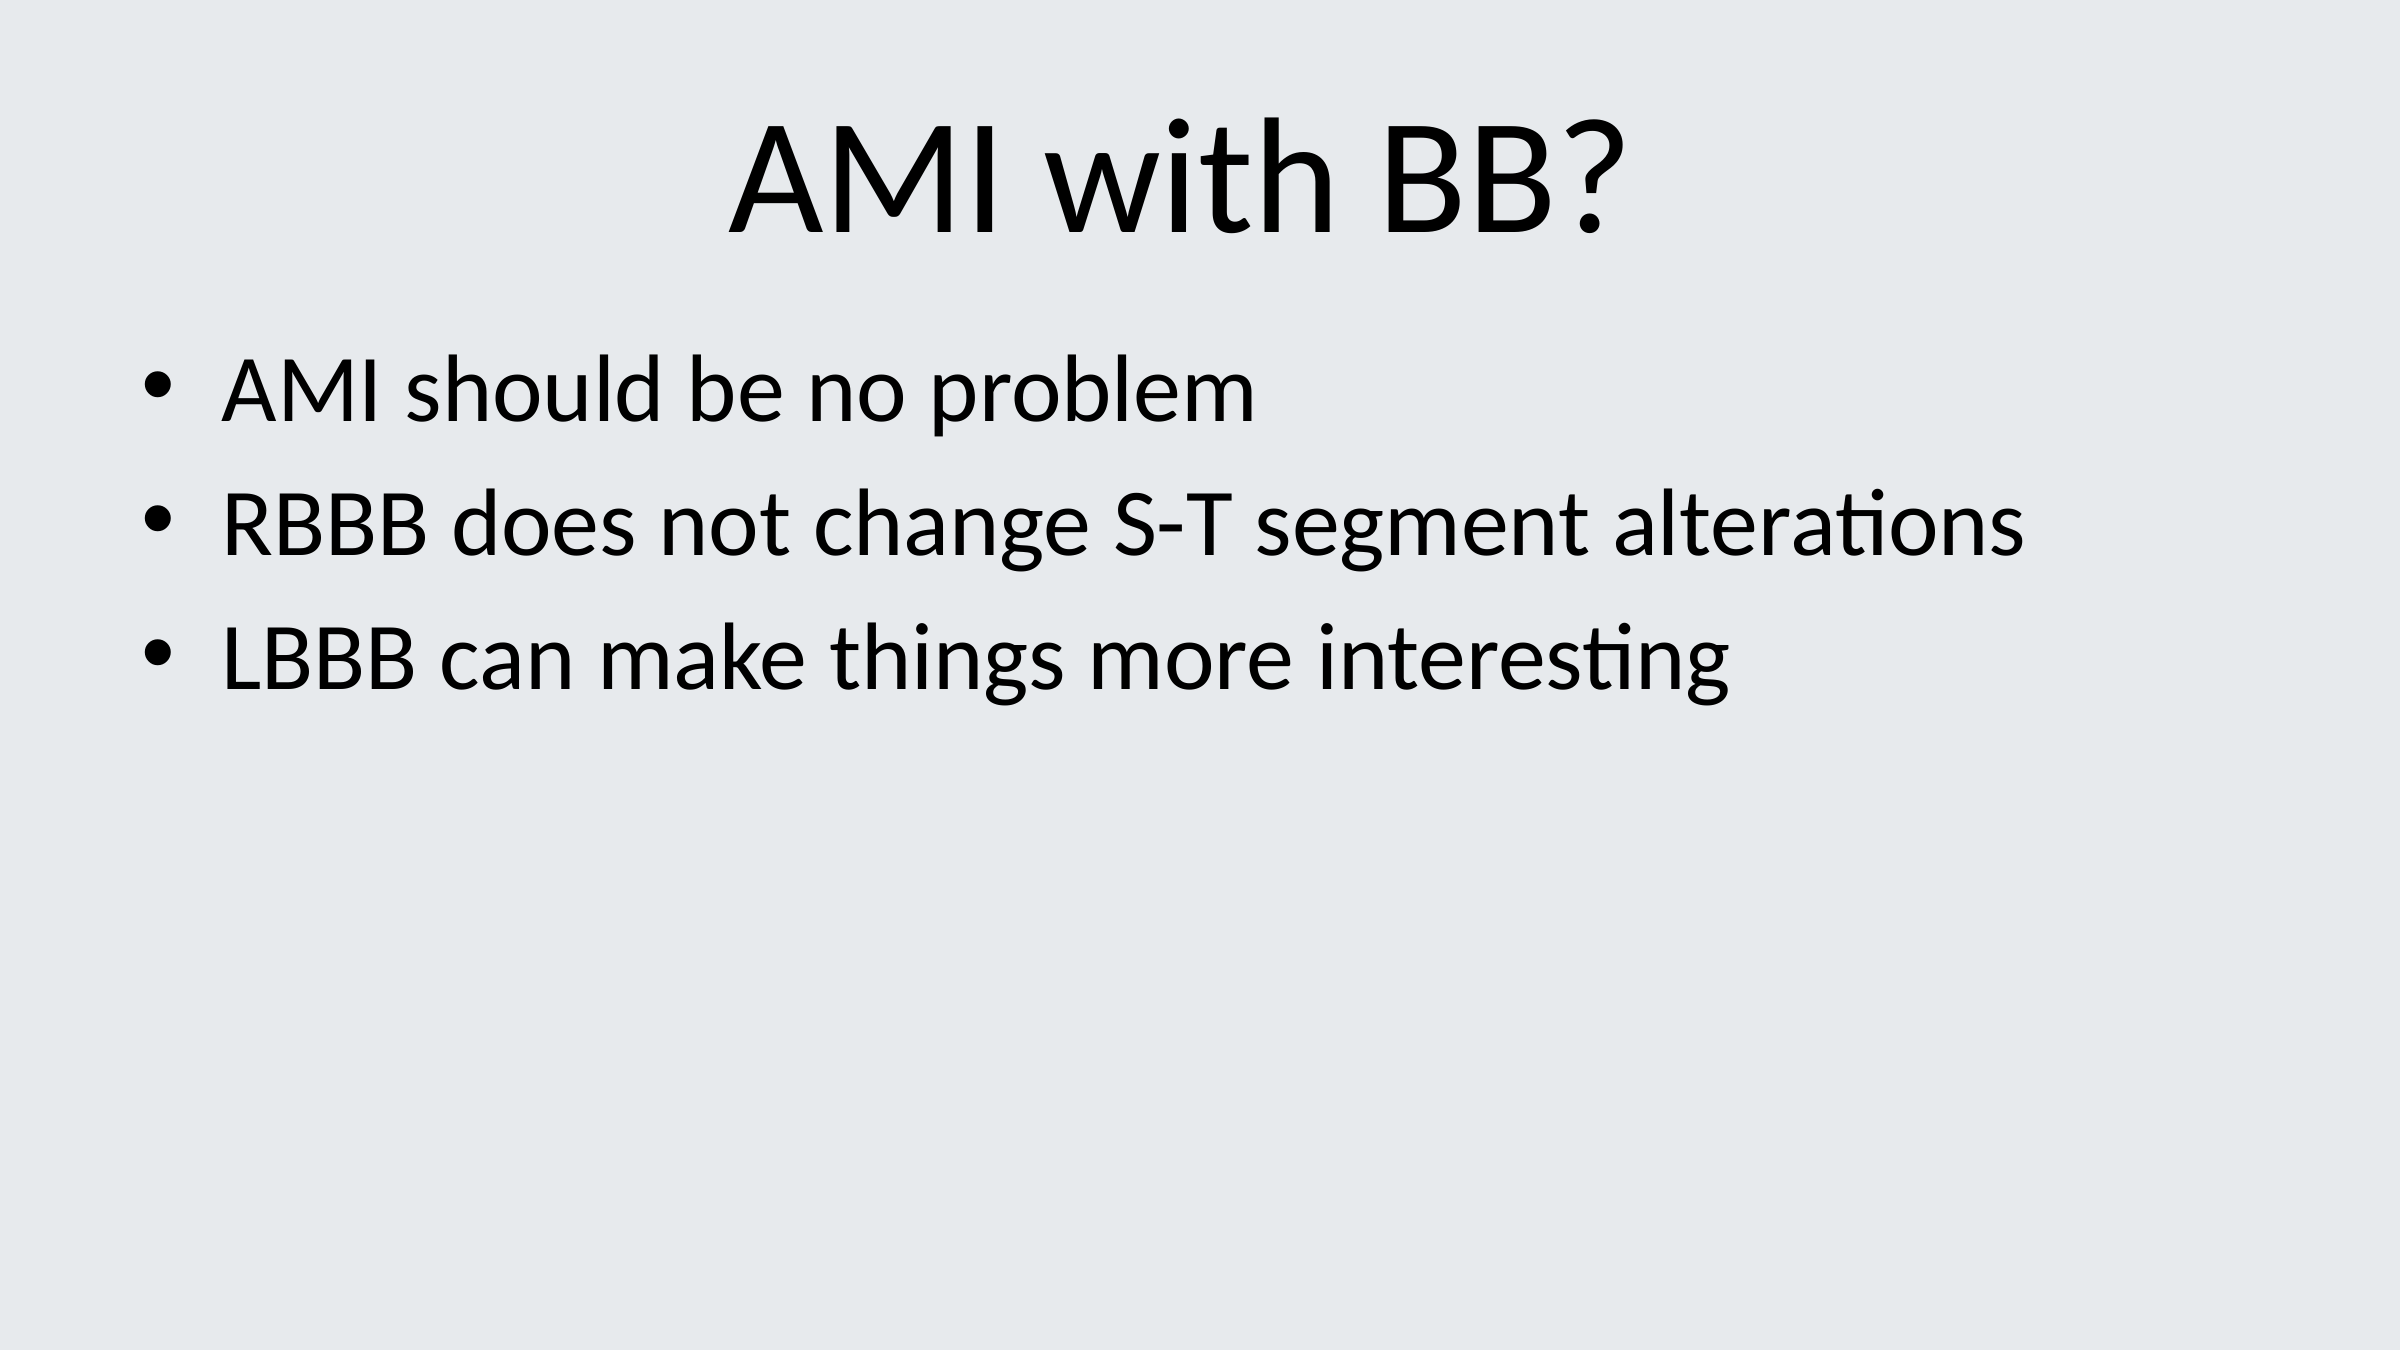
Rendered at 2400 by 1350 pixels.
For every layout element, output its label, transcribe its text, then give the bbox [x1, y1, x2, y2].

title AMI with BB? [120, 54, 2280, 280]
list AMI should be no problem RBBB does not change S-T segment alterations LBBB can make things more interesting [120, 315, 2280, 1206]
